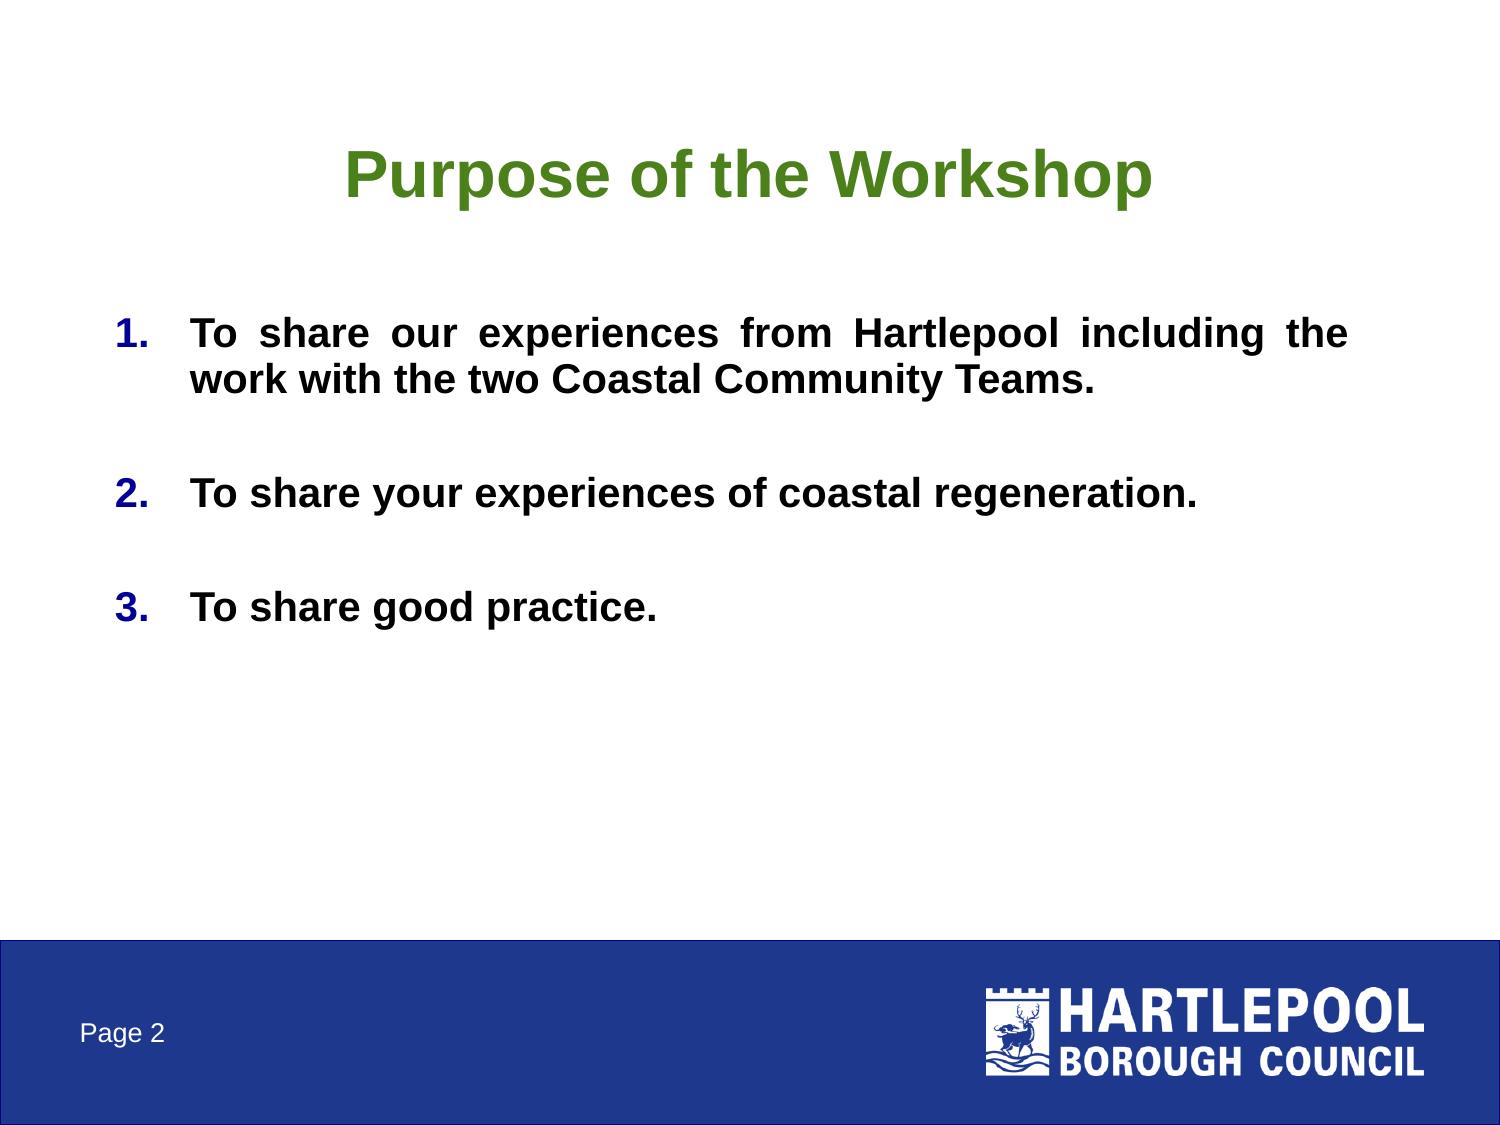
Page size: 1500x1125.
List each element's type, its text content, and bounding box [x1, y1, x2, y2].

title Purpose of the Workshop [111, 54, 1388, 296]
picture [986, 987, 1424, 1076]
subtitle To share our experiences from Hartlepool including the work with the two Coastal Community Teams. To share your experiences of coastal regeneration. To share good practice. [100, 302, 1365, 591]
